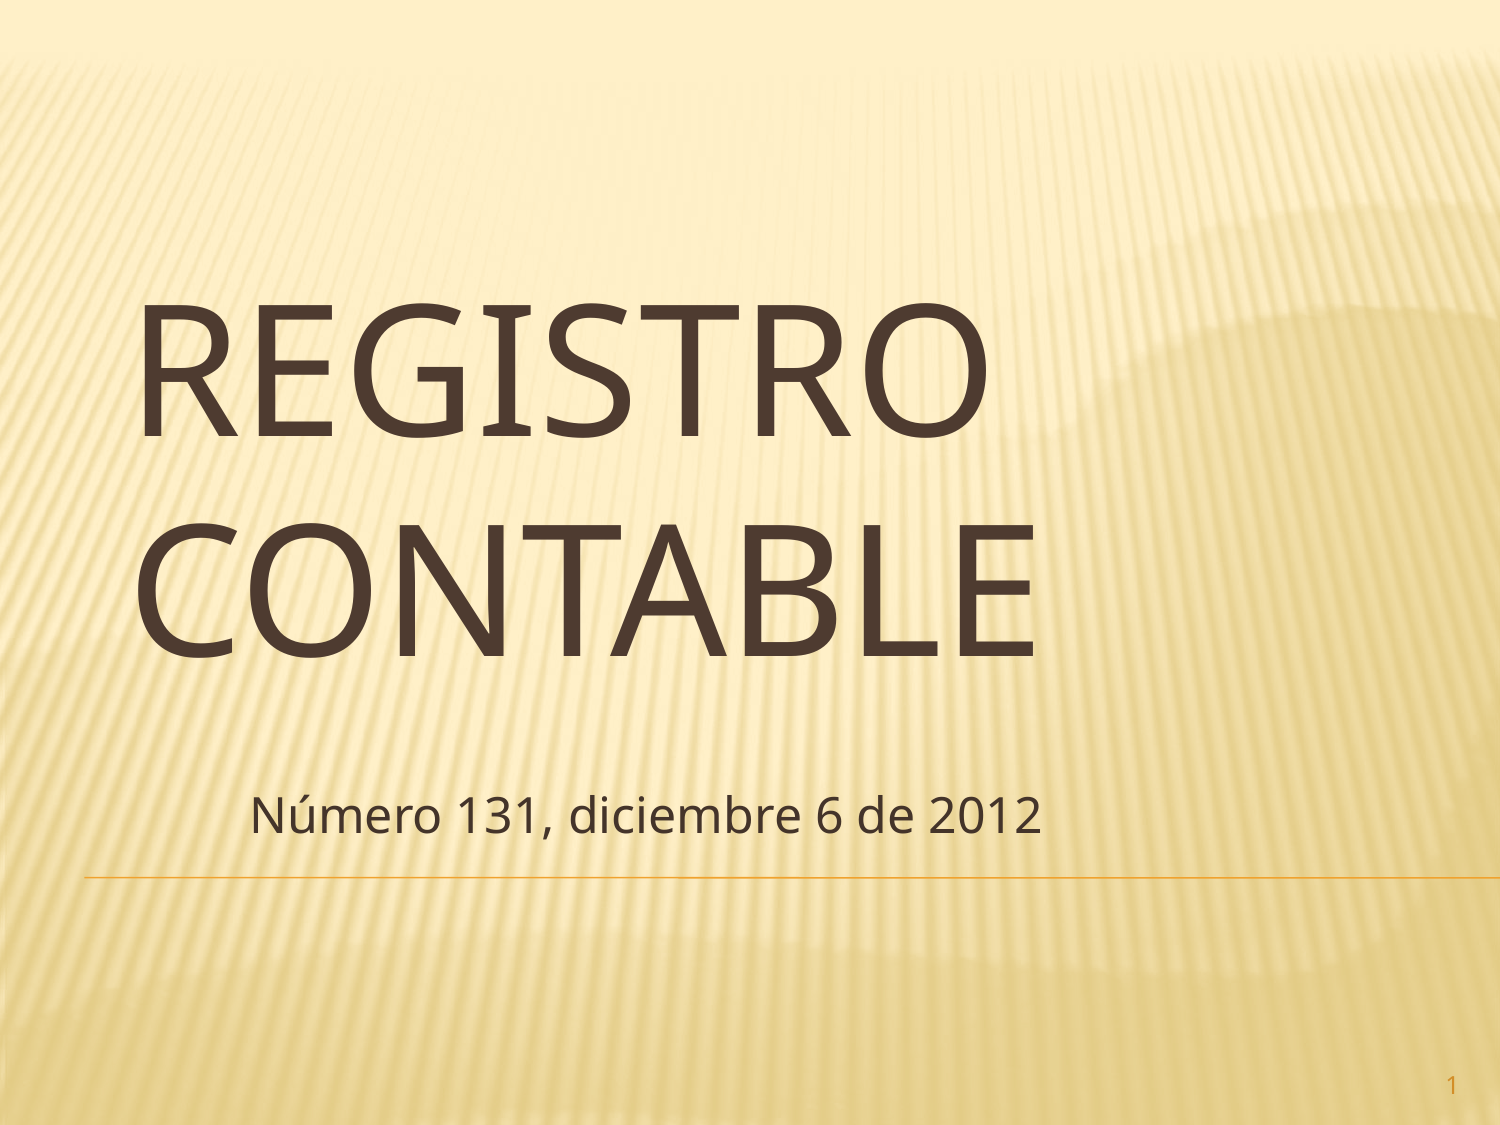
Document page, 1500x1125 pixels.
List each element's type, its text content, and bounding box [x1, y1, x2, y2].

subtitle Número 131, diciembre 6 de 2012 [234, 750, 1285, 851]
title Registro contable [112, 246, 1388, 704]
slide_number 1 [1350, 1061, 1475, 1103]
